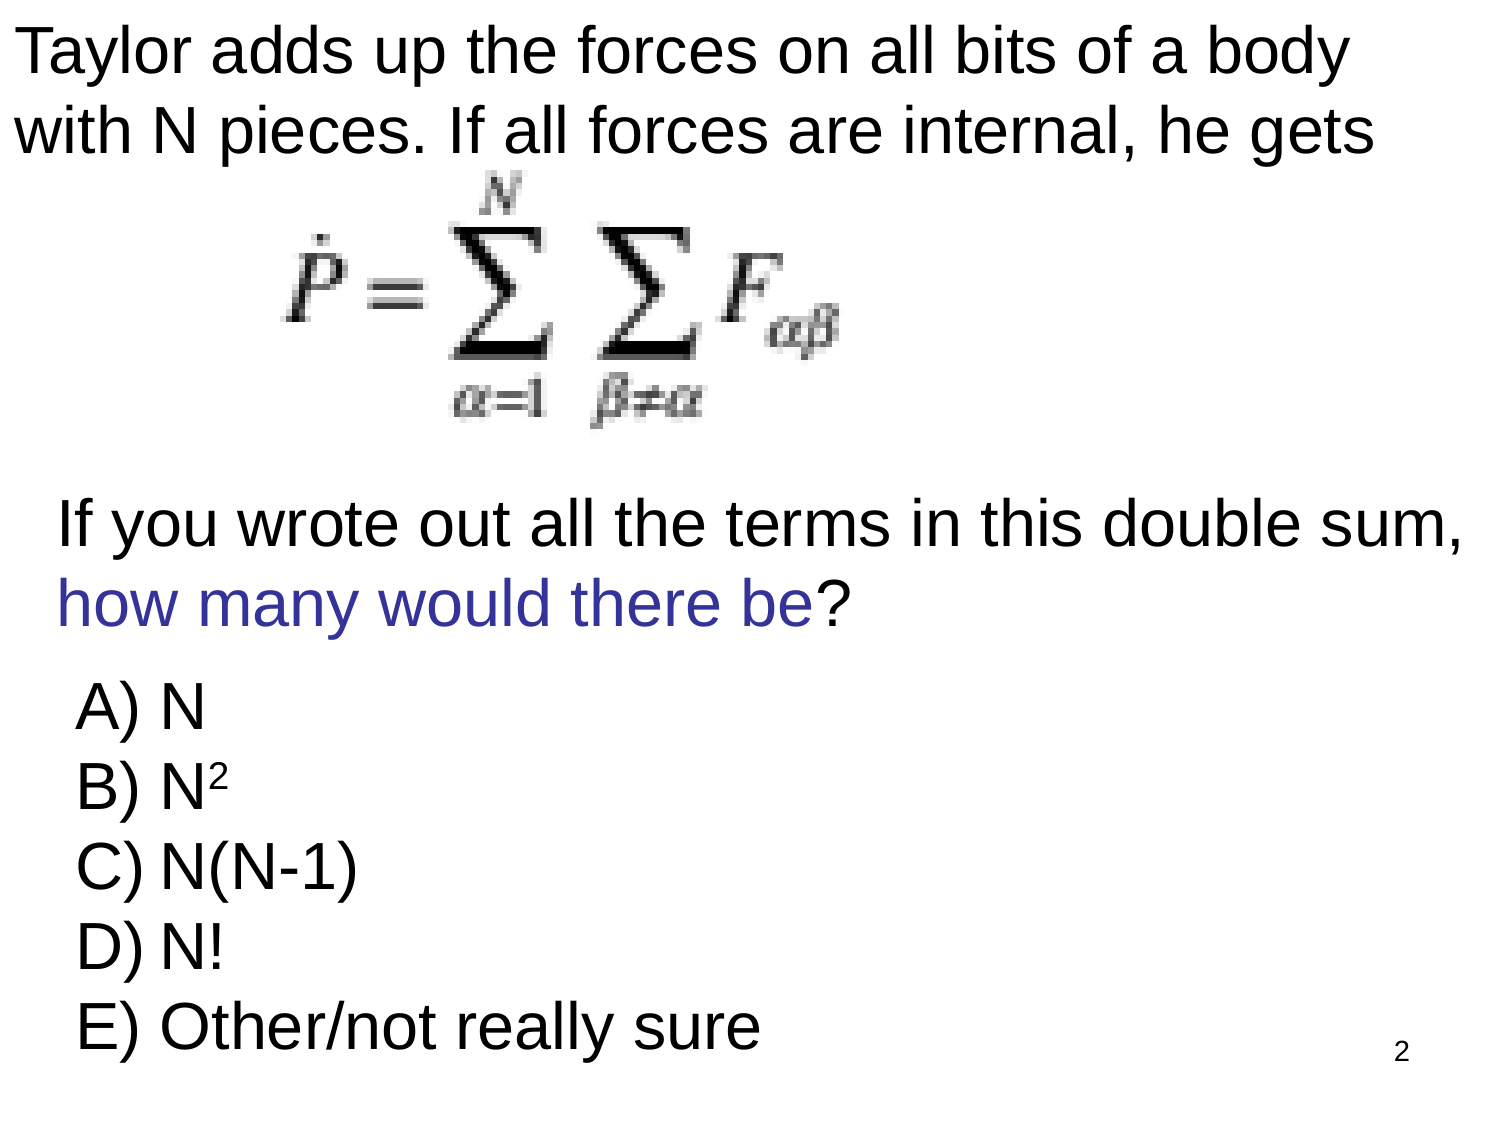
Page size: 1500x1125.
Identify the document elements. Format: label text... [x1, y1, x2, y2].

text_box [268, 152, 852, 444]
text_box If you wrote out all the terms in this double sum, how many would there be? [41, 472, 1500, 647]
slide_number 2 [1074, 1024, 1426, 1103]
text_box N N2 N(N-1) N! Other/not really sure [60, 655, 779, 1071]
text_box Taylor adds up the forces on all bits of a body with N pieces. If all forces are internal, he gets [0, 0, 1500, 255]
